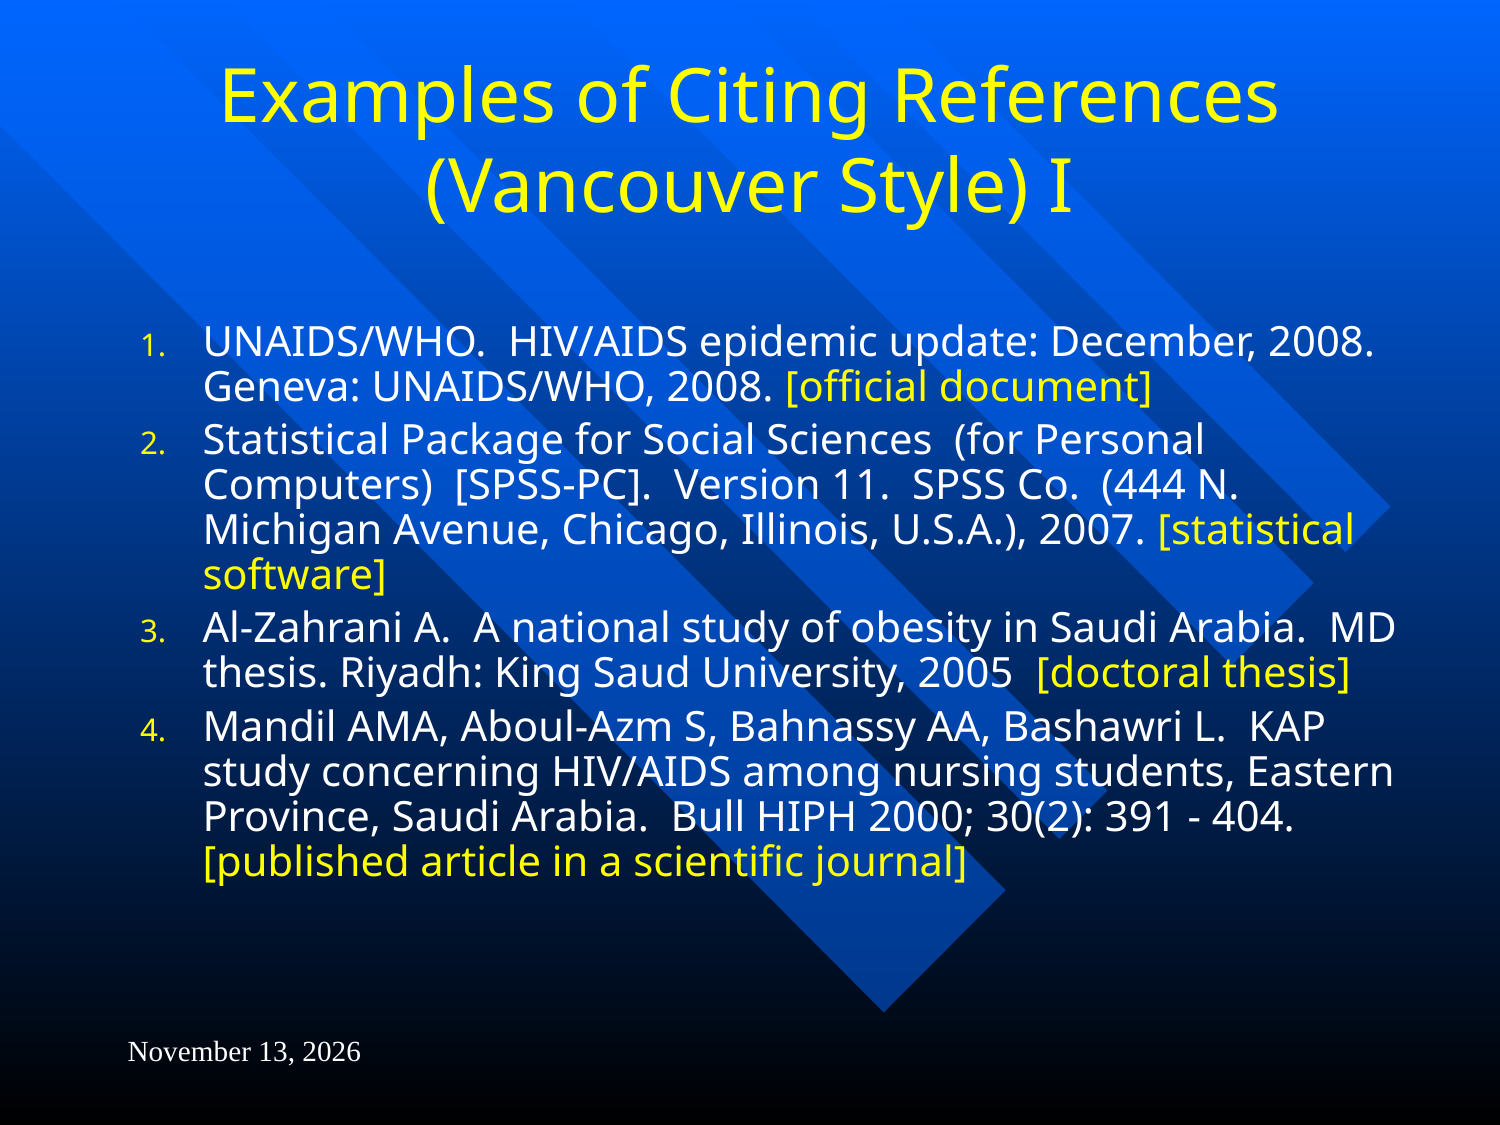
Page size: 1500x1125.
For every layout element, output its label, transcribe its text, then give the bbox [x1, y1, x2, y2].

list UNAIDS/WHO. HIV/AIDS epidemic update: December, 2008. Geneva: UNAIDS/WHO, 2008. [official document] Statistical Package for Social Sciences (for Personal Computers) [SPSS-PC]. Version 11. SPSS Co. (444 N. Michigan Avenue, Chicago, Illinois, U.S.A.), 2007. [statistical software] Al-Zahrani A. A national study of obesity in Saudi Arabia. MD thesis. Riyadh: King Saud University, 2005 [doctoral thesis] Mandil AMA, Aboul-Azm S, Bahnassy AA, Bashawri L. KAP study concerning HIV/AIDS among nursing students, Eastern Province, Saudi Arabia. Bull HIPH 2000; 30(2): 391 - 404. [published article in a scientific journal] [124, 311, 1426, 932]
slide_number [111, 1024, 426, 1101]
title Examples of Citing References (Vancouver Style) I [112, 37, 1388, 238]
